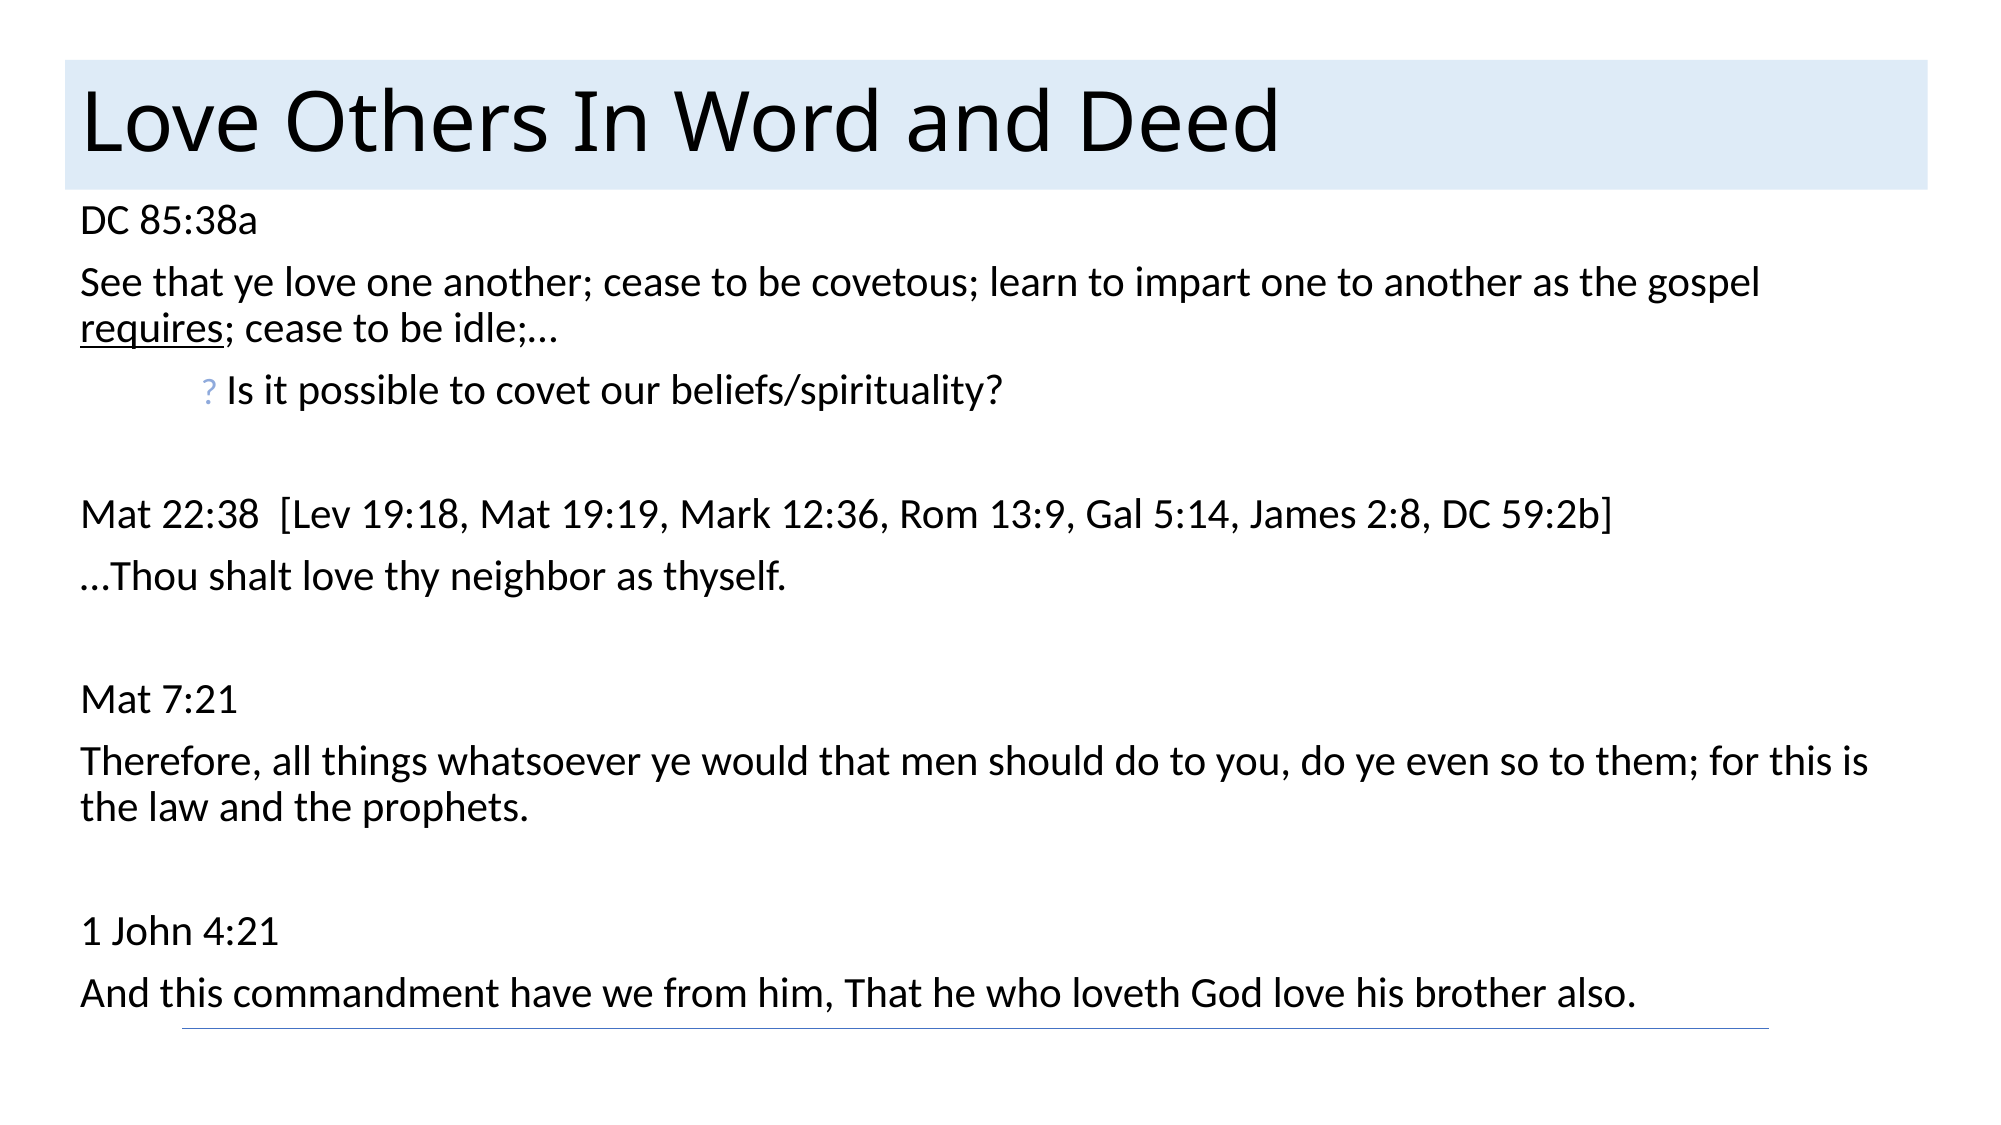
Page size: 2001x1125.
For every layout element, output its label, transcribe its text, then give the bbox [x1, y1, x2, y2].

list DC 85:38a See that ye love one another; cease to be covetous; learn to impart one to another as the gospel requires; cease to be idle;… ? Is it possible to covet our beliefs/spirituality? Mat 22:38 [Lev 19:18, Mat 19:19, Mark 12:36, Rom 13:9, Gal 5:14, James 2:8, DC 59:2b] …Thou shalt love thy neighbor as thyself. Mat 7:21 Therefore, all things whatsoever ye would that men should do to you, do ye even so to them; for this is the law and the prophets. 1 John 4:21 And this commandment have we from him, That he who loveth God love his brother also. [65, 189, 1928, 1029]
title Love Others In Word and Deed [65, 59, 1928, 189]
